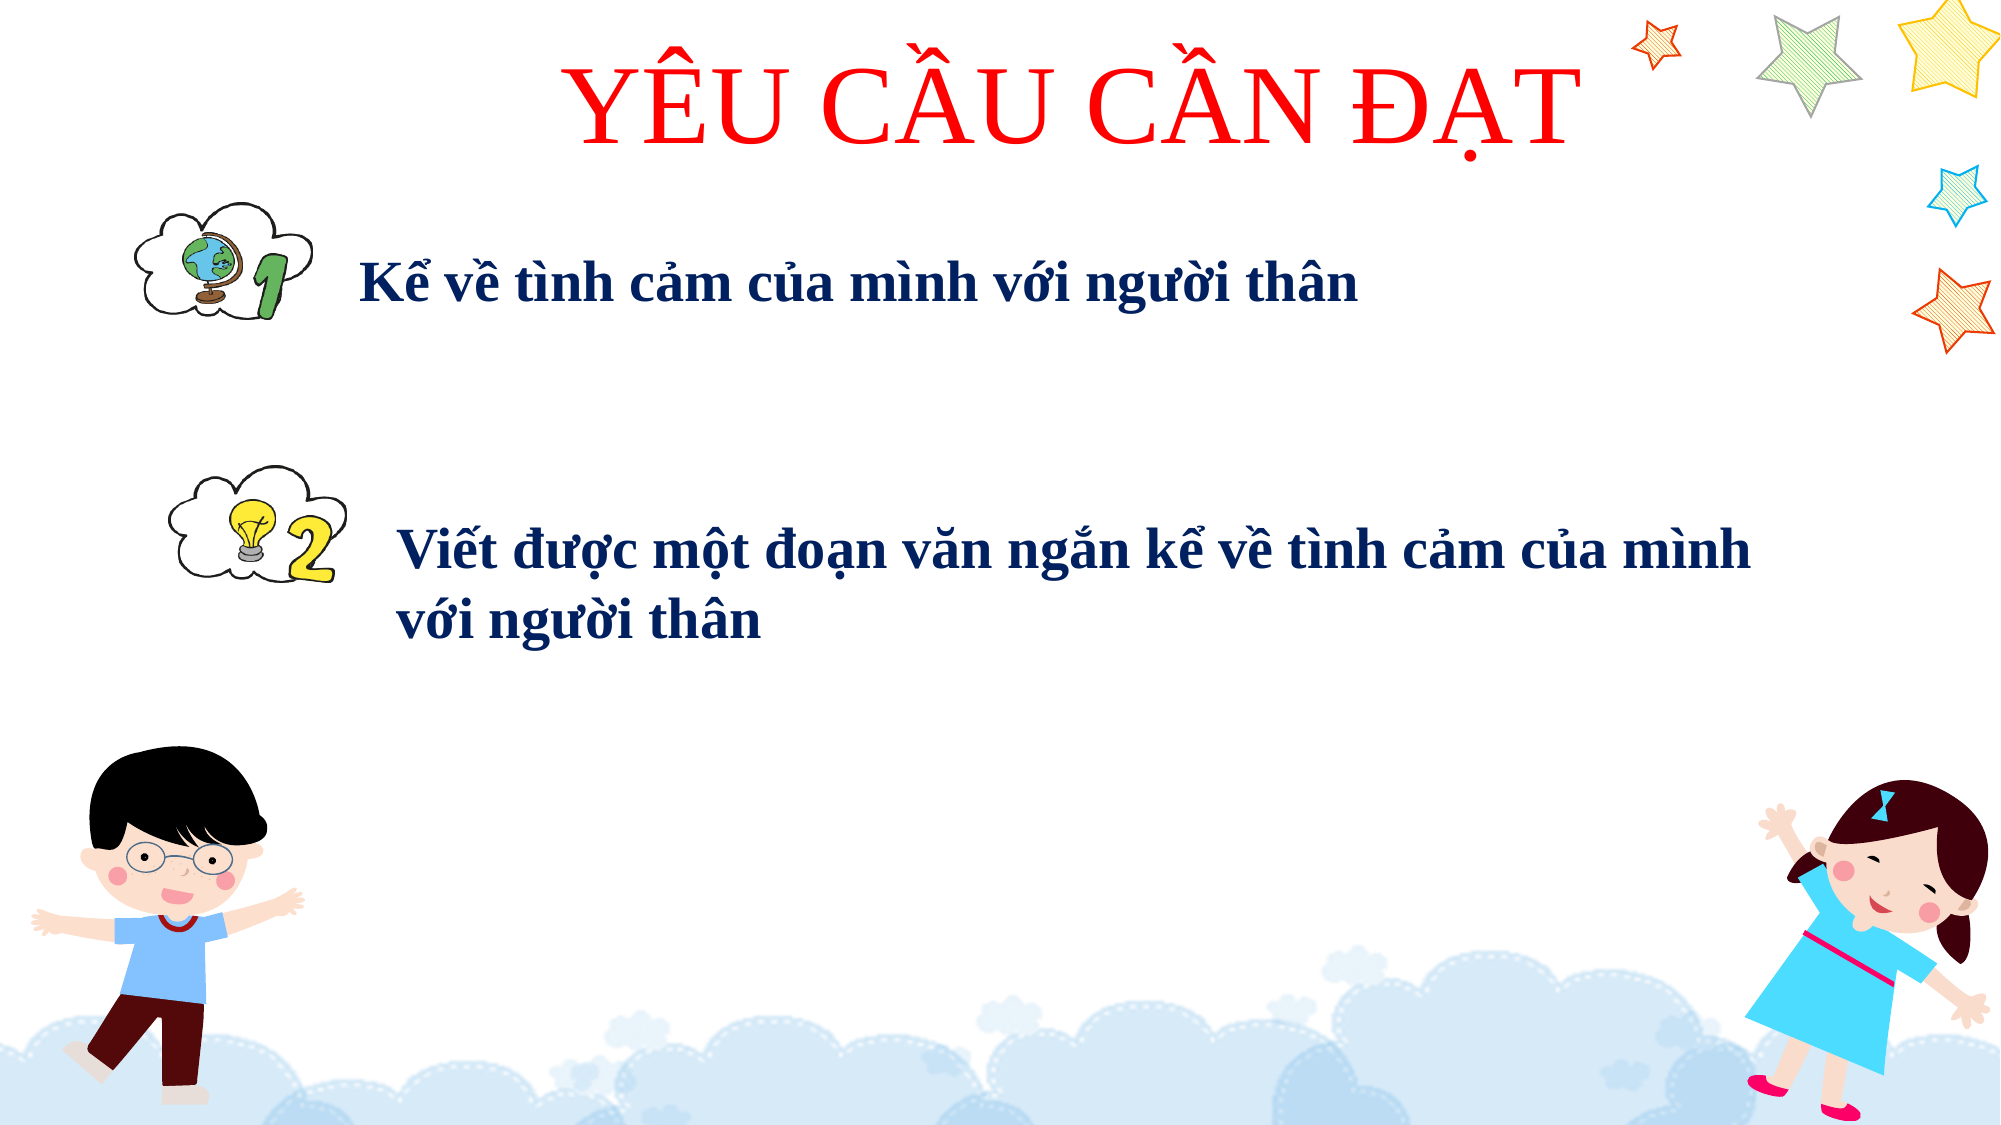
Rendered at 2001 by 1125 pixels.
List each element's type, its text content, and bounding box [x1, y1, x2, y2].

text_box [1897, 0, 2000, 99]
text_box [1926, 164, 1989, 229]
text_box YÊU CẦU CẦN ĐẠT [545, 23, 1765, 174]
text_box [1765, 14, 1864, 120]
text_box [1910, 267, 1996, 355]
picture [0, 746, 2000, 1125]
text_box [167, 465, 1843, 660]
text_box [134, 202, 1806, 322]
